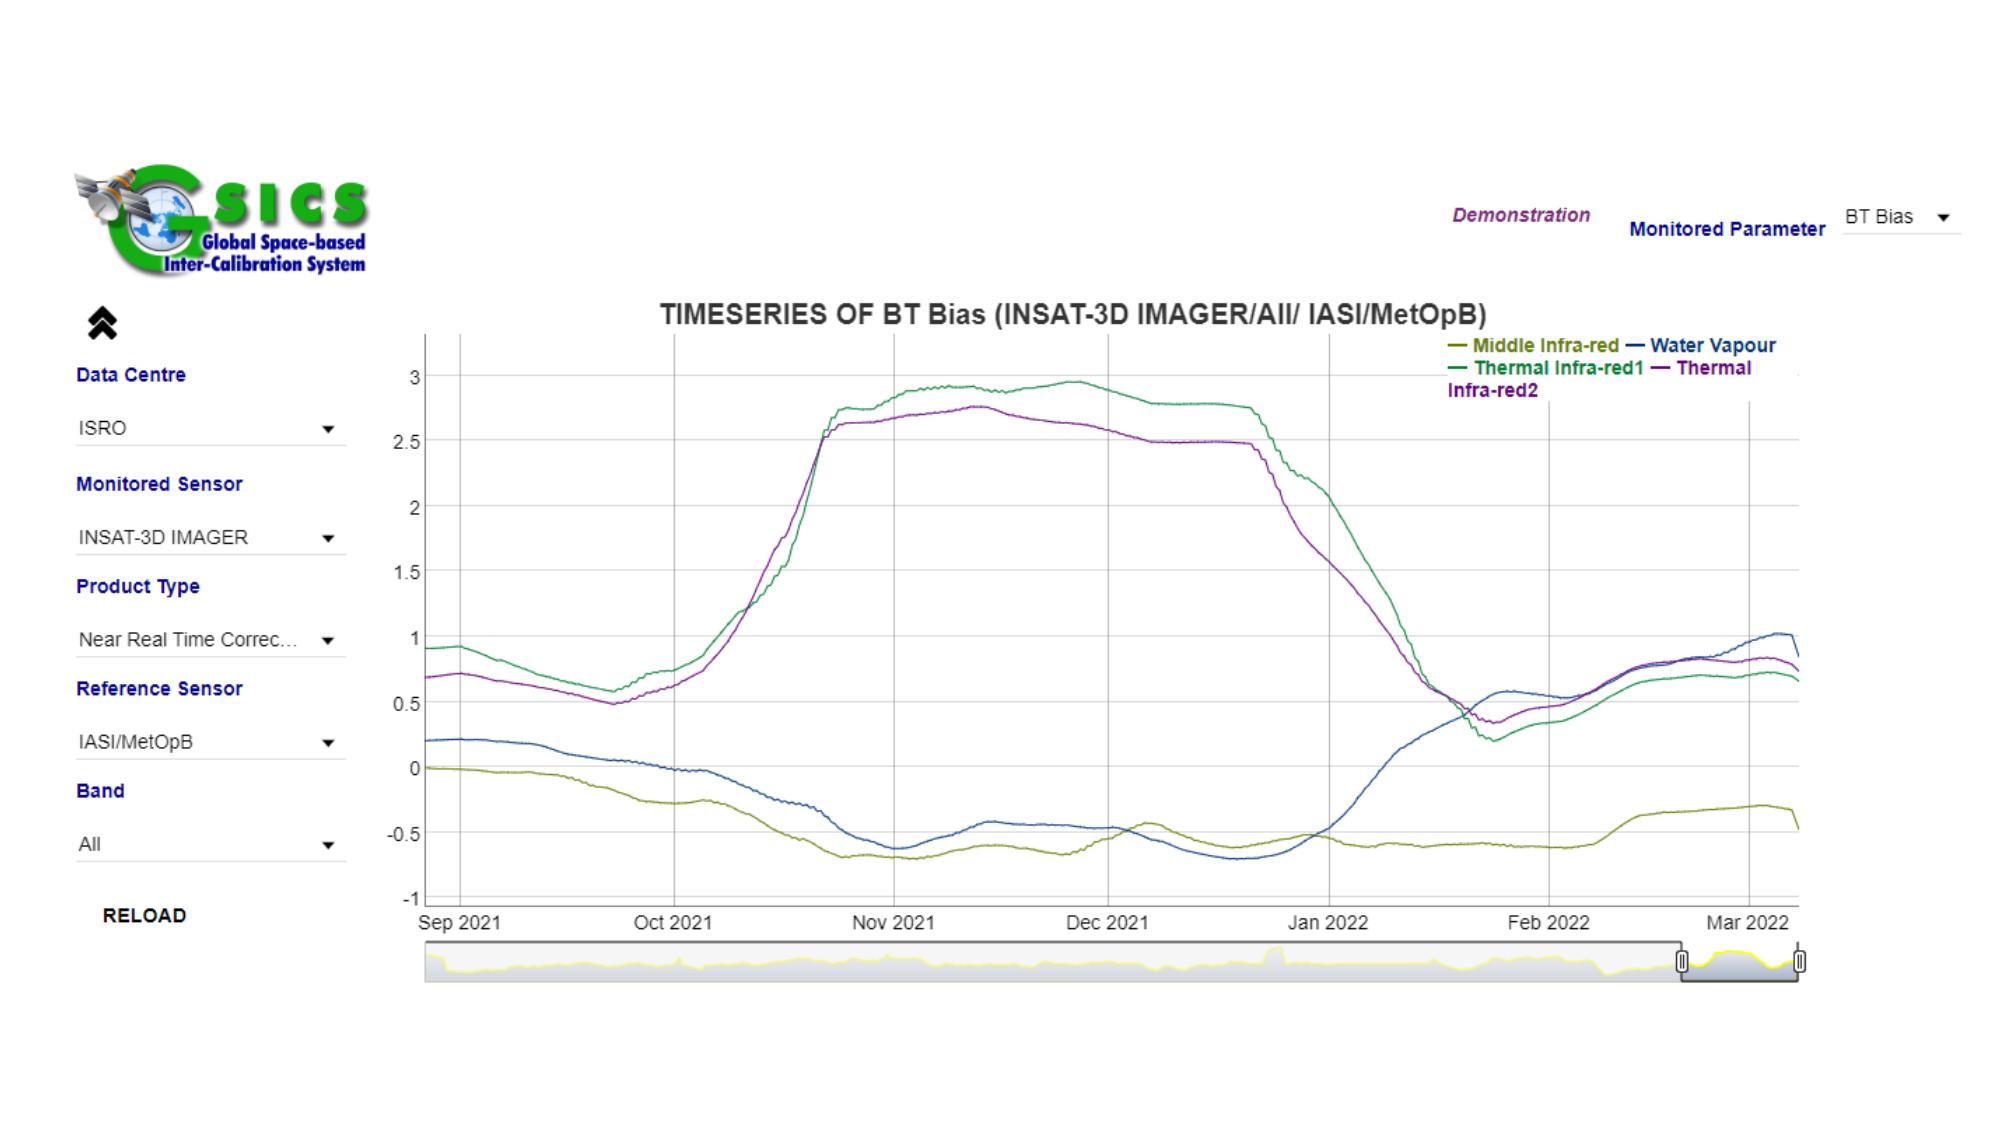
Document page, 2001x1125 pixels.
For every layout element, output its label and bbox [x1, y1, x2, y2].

picture [72, 159, 1963, 994]
